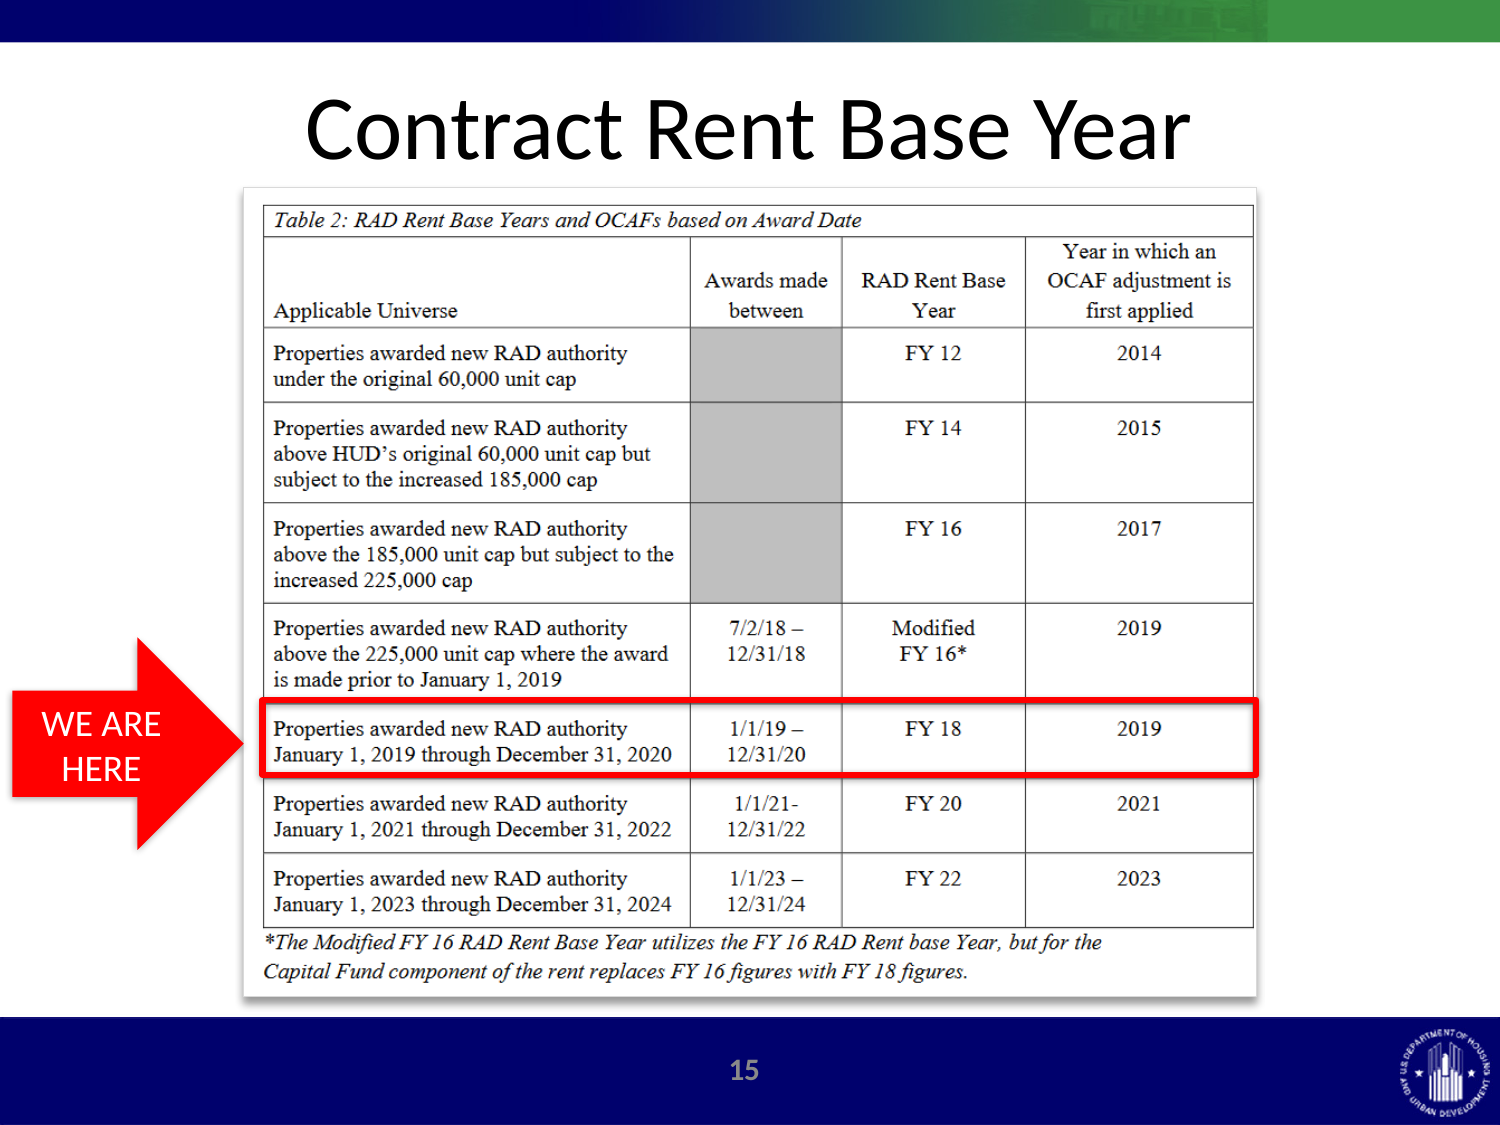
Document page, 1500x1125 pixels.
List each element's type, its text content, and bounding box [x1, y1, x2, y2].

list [243, 187, 1257, 997]
text_box WE ARE HERE [11, 636, 238, 851]
title Contract Rent Base Year [75, 45, 1425, 200]
slide_number 14 [712, 1037, 775, 1098]
picture [0, 0, 1500, 1125]
